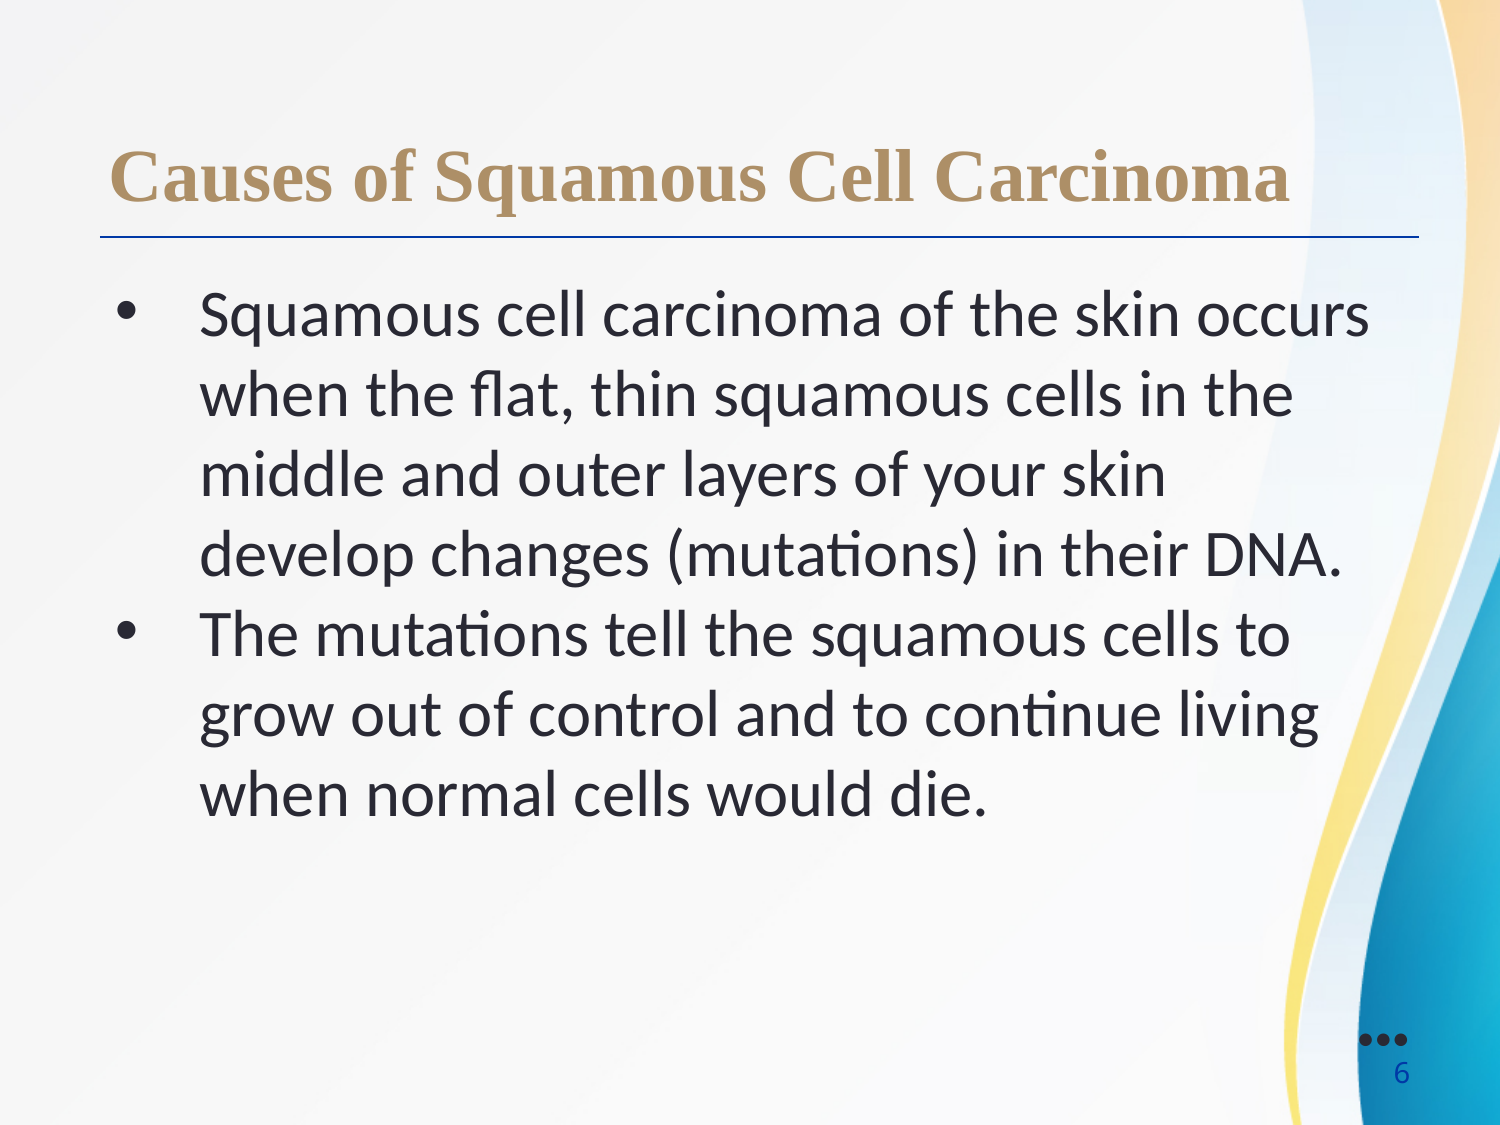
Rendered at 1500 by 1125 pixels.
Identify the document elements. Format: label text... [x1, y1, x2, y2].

text_box Causes of Squamous Cell Carcinoma [0, 118, 1438, 224]
picture [0, 0, 1500, 1125]
text_box Squamous cell carcinoma of the skin occurs when the flat, thin squamous cells in the middle and outer layers of your skin develop changes (mutations) in their DNA. The mutations tell the squamous cells to grow out of control and to continue living when normal cells would die. [99, 262, 1400, 837]
text_box ●●● 6 [1074, 1012, 1425, 1073]
